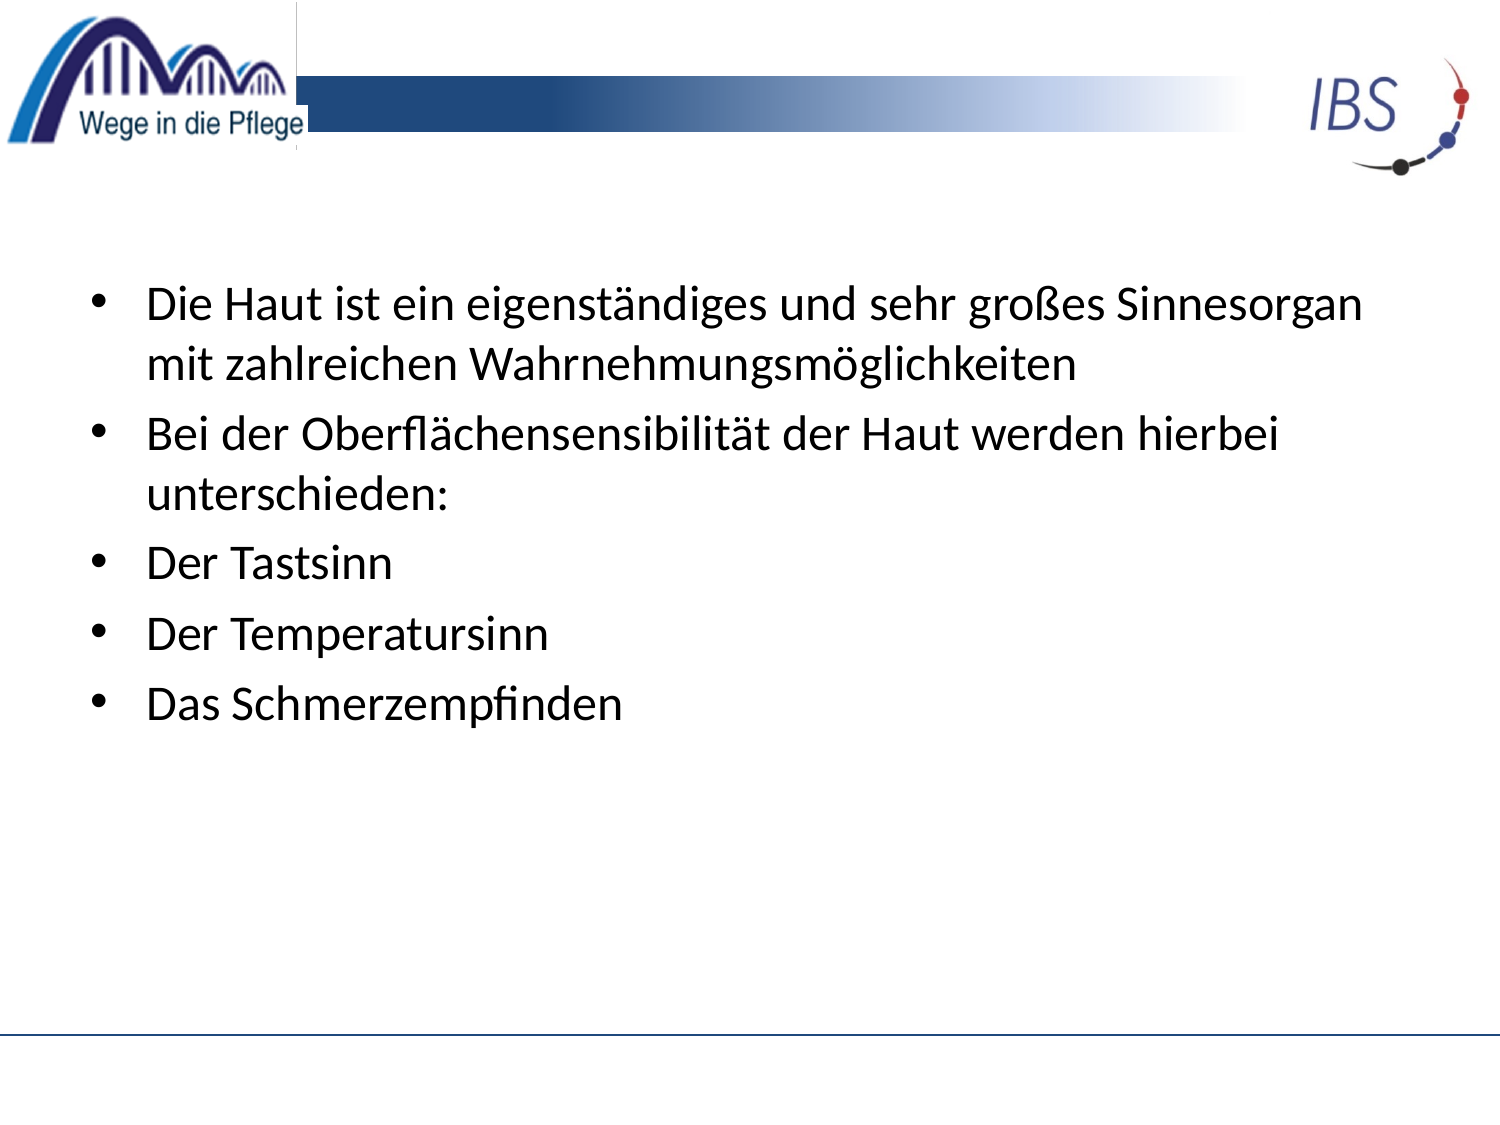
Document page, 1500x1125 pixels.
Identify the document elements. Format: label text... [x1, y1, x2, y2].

list Die Haut ist ein eigenständiges und sehr großes Sinnesorgan mit zahlreichen Wahrnehmungsmöglichkeiten Bei der Oberflächensensibilität der Haut werden hierbei unterschieden: Der Tastsinn Der Temperatursinn Das Schmerzempfinden [75, 262, 1425, 1005]
picture [0, 2, 1495, 237]
